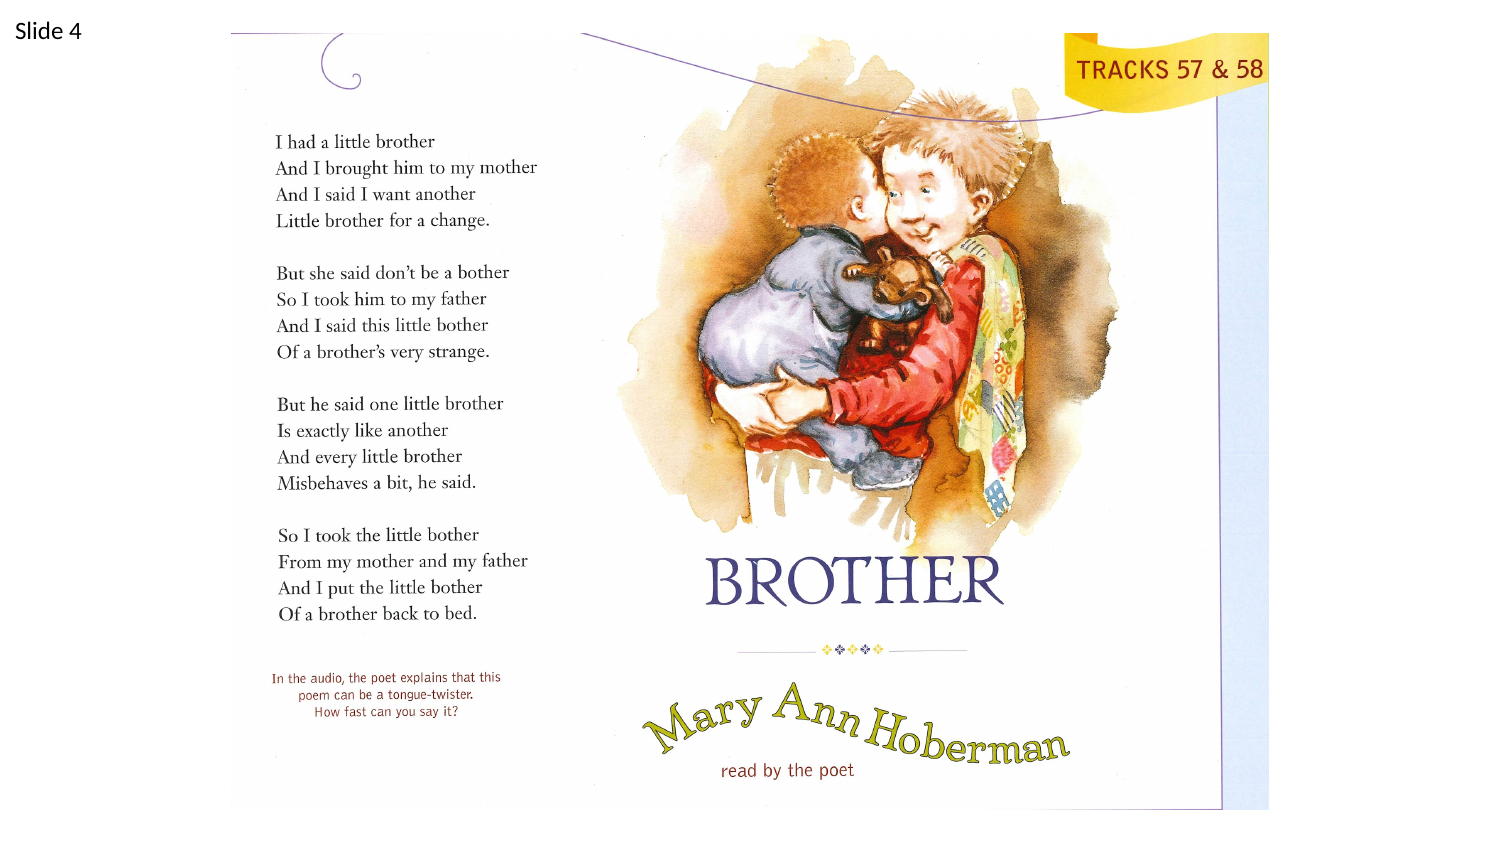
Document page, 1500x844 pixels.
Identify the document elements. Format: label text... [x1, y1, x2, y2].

picture [230, 33, 1270, 811]
text_box Slide 4 [0, 0, 114, 66]
